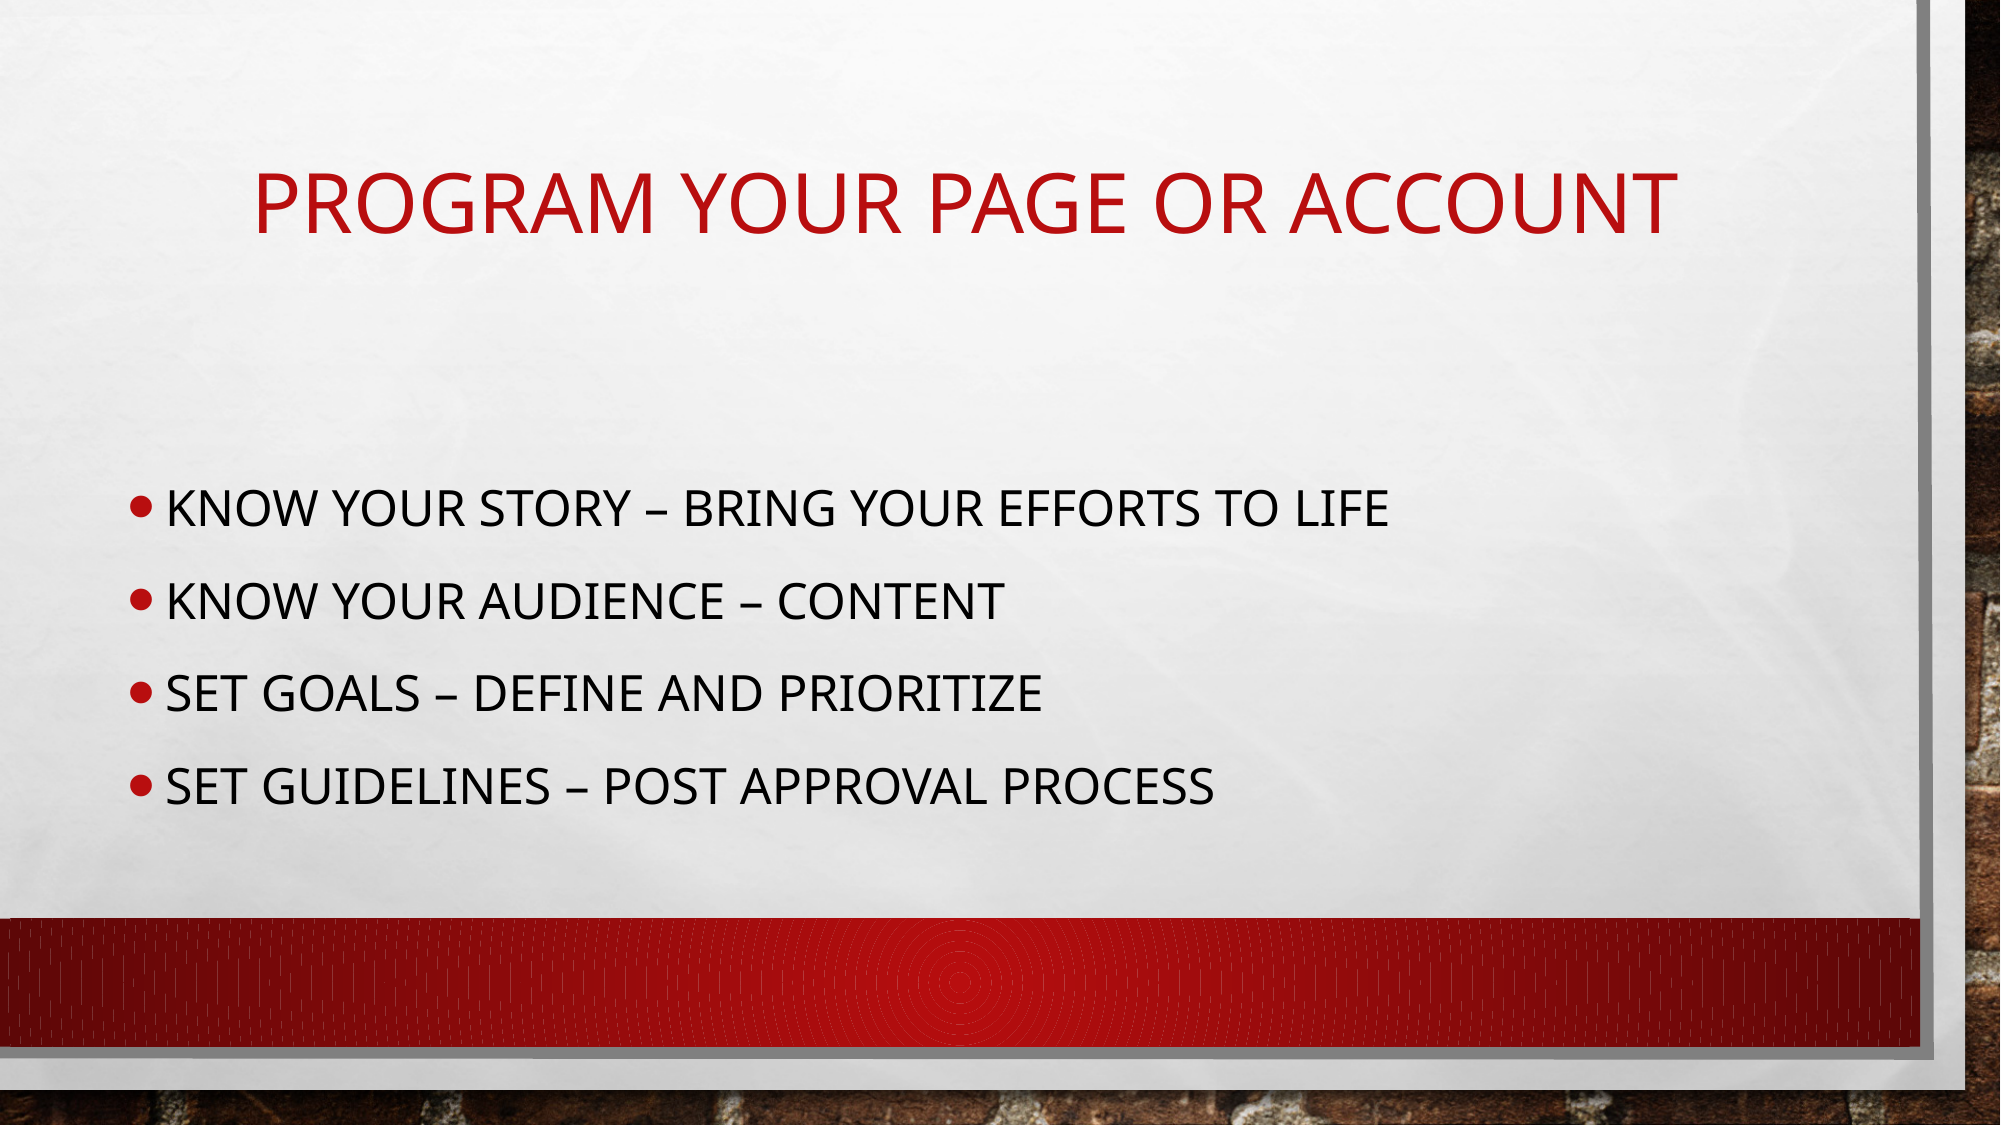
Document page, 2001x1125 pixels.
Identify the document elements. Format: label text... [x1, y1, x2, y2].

list Know your Story – Bring your efforts to life Know your Audience – Content Set Goals – Define and Prioritize Set Guidelines – Post Approval Process [112, 338, 1818, 882]
picture [0, 0, 2000, 1125]
title Program Your Page or Account [112, 112, 1818, 302]
